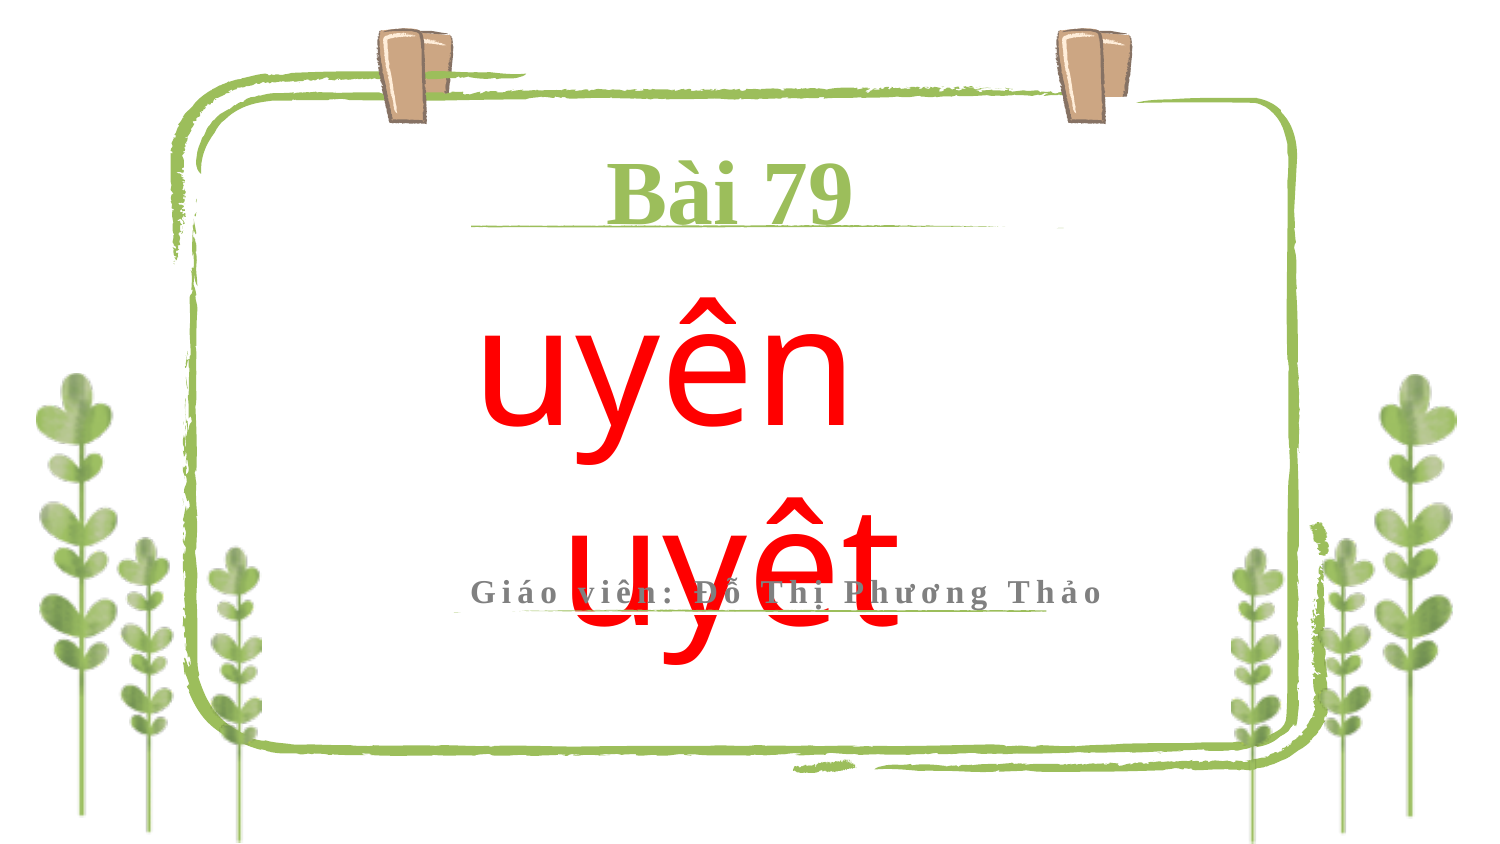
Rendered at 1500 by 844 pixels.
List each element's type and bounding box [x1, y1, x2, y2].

picture [471, 222, 1064, 230]
picture [36, 373, 262, 843]
picture [453, 606, 1047, 615]
picture [1231, 374, 1457, 844]
text_box [170, 27, 1330, 773]
